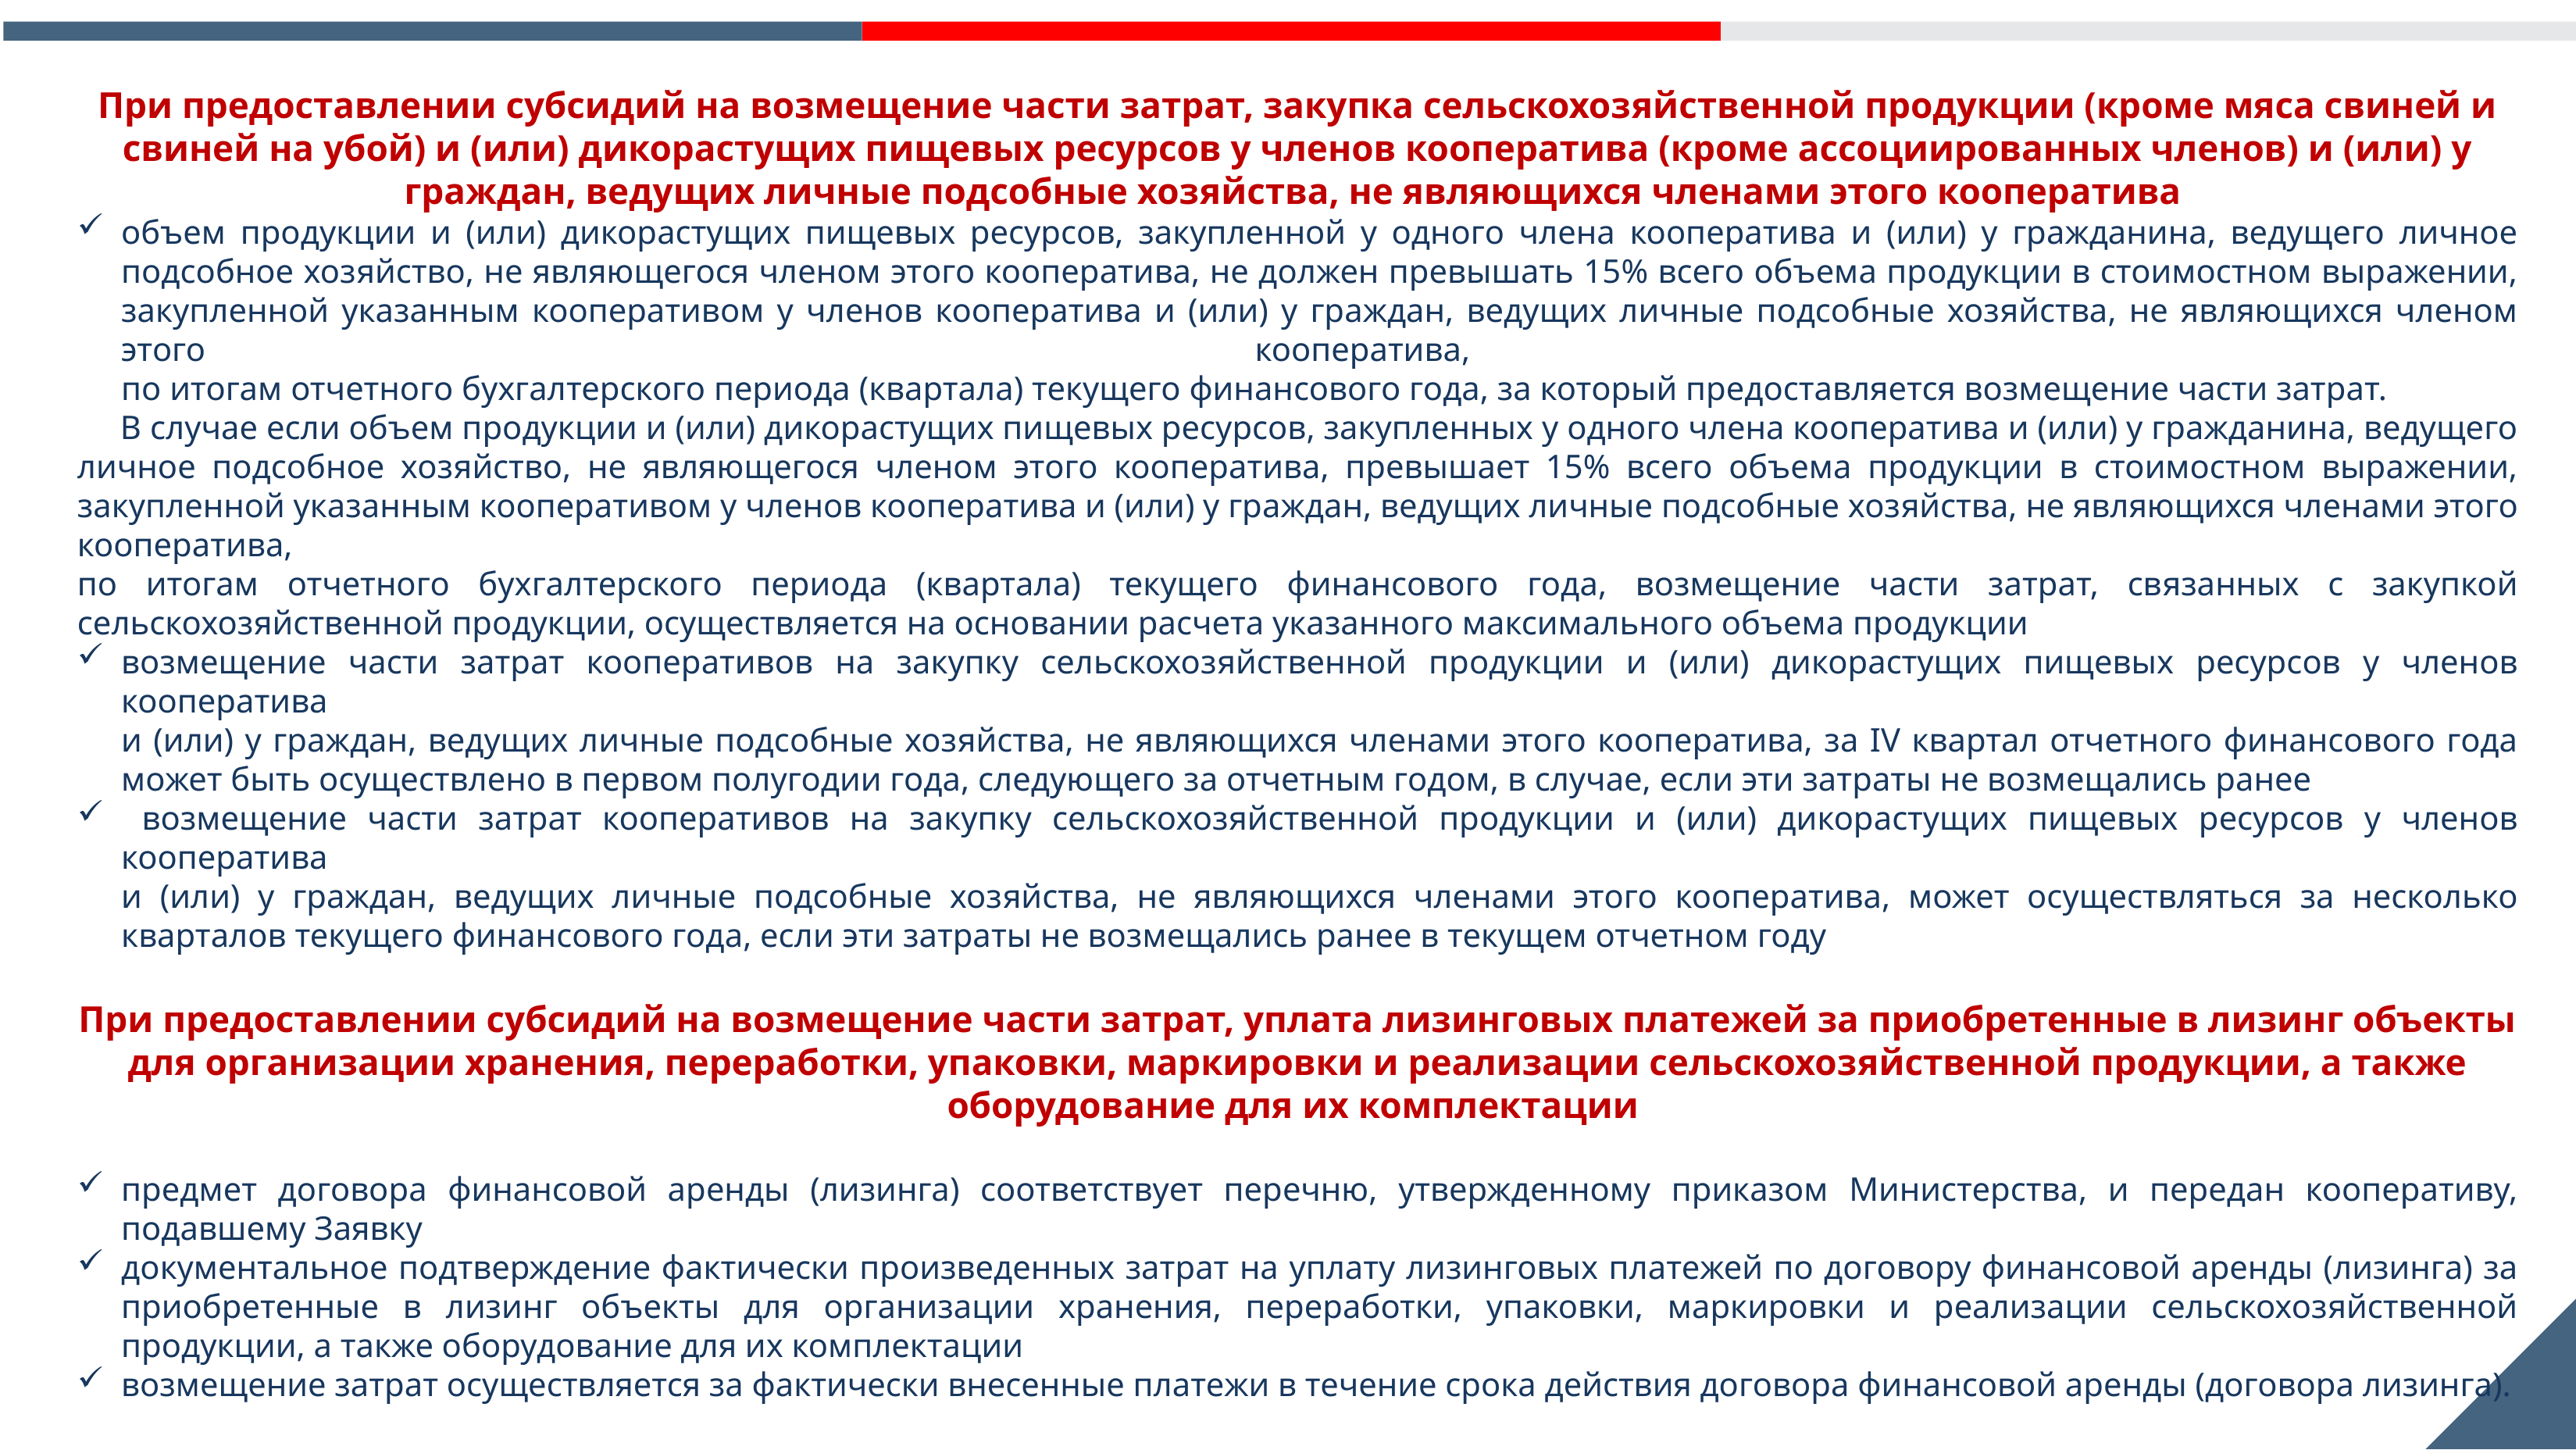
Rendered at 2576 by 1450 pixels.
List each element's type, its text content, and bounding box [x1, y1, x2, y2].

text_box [3, 21, 2576, 41]
list При предоставлении субсидий на возмещение части затрат, закупка сельскохозяйственной продукции (кроме мяса свиней и свиней на убой) и (или) дикорастущих пищевых ресурсов у членов кооператива (кроме ассоциированных членов) и (или) у граждан, ведущих личные подсобные хозяйства, не являющихся членами этого кооператива объем продукции и (или) дикорастущих пищевых ресурсов, закупленной у одного члена кооператива и (или) у гражданина, ведущего личное подсобное хозяйство, не являющегося членом этого кооператива, не должен превышать 15% всего объема продукции в стоимостном выражении, закупленной указанным кооперативом у членов кооператива и (или) у граждан, ведущих личные подсобные хозяйства, не являющихся членом этого кооператива, по итогам отчетного бухгалтерского периода (квартала) текущего финансового года, за который предоставляется возмещение части затрат. В случае если объем продукции и (или) дикорастущих пищевых ресурсов, закупленных у одного члена кооператива и (или) у гражданина, ведущего личное подсобное хозяйство, не являющегося членом этого кооператива, превышает 15% всего объема продукции в стоимостном выражении, закупленной указанным кооперативом у членов кооператива и (или) у граждан, ведущих личные подсобные хозяйства, не являющихся членами этого кооператива, по итогам отчетного бухгалтерского периода (квартала) текущего финансового года, возмещение части затрат, связанных с закупкой сельскохозяйственной продукции, осуществляется на основании расчета указанного максимального объема продукции возмещение части затрат кооперативов на закупку сельскохозяйственной продукции и (или) дикорастущих пищевых ресурсов у членов кооператива и (или) у граждан, ведущих личные подсобные хозяйства, не являющихся членами этого кооператива, за IV квартал отчетного финансового года может быть осуществлено в первом полугодии года, следующего за отчетным годом, в случае, если эти затраты не возмещались ранее возмещение части затрат кооперативов на закупку сельскохозяйственной продукции и (или) дикорастущих пищевых ресурсов у членов кооператива и (или) у граждан, ведущих личные подсобные хозяйства, не являющихся членами этого кооператива, может осуществляться за несколько кварталов текущего финансового года, если эти затраты не возмещались ранее в текущем отчетном году При предоставлении субсидий на возмещение части затрат, уплата лизинговых платежей за приобретенные в лизинг объекты для организации хранения, переработки, упаковки, маркировки и реализации сельскохозяйственной продукции, а также оборудование для их комплектации предмет договора финансовой аренды (лизинга) соответствует перечню, утвержденному приказом Министерства, и передан кооперативу, подавшему Заявку документальное подтверждение фактически произведенных затрат на уплату лизинговых платежей по договору финансовой аренды (лизинга) за приобретенные в лизинг объекты для организации хранения, переработки, упаковки, маркировки и реализации сельскохозяйственной продукции, а также оборудование для их комплектации возмещение затрат осуществляется за фактически внесенные платежи в течение срока действия договора финансовой аренды (договора лизинга). [77, 50, 2518, 1302]
